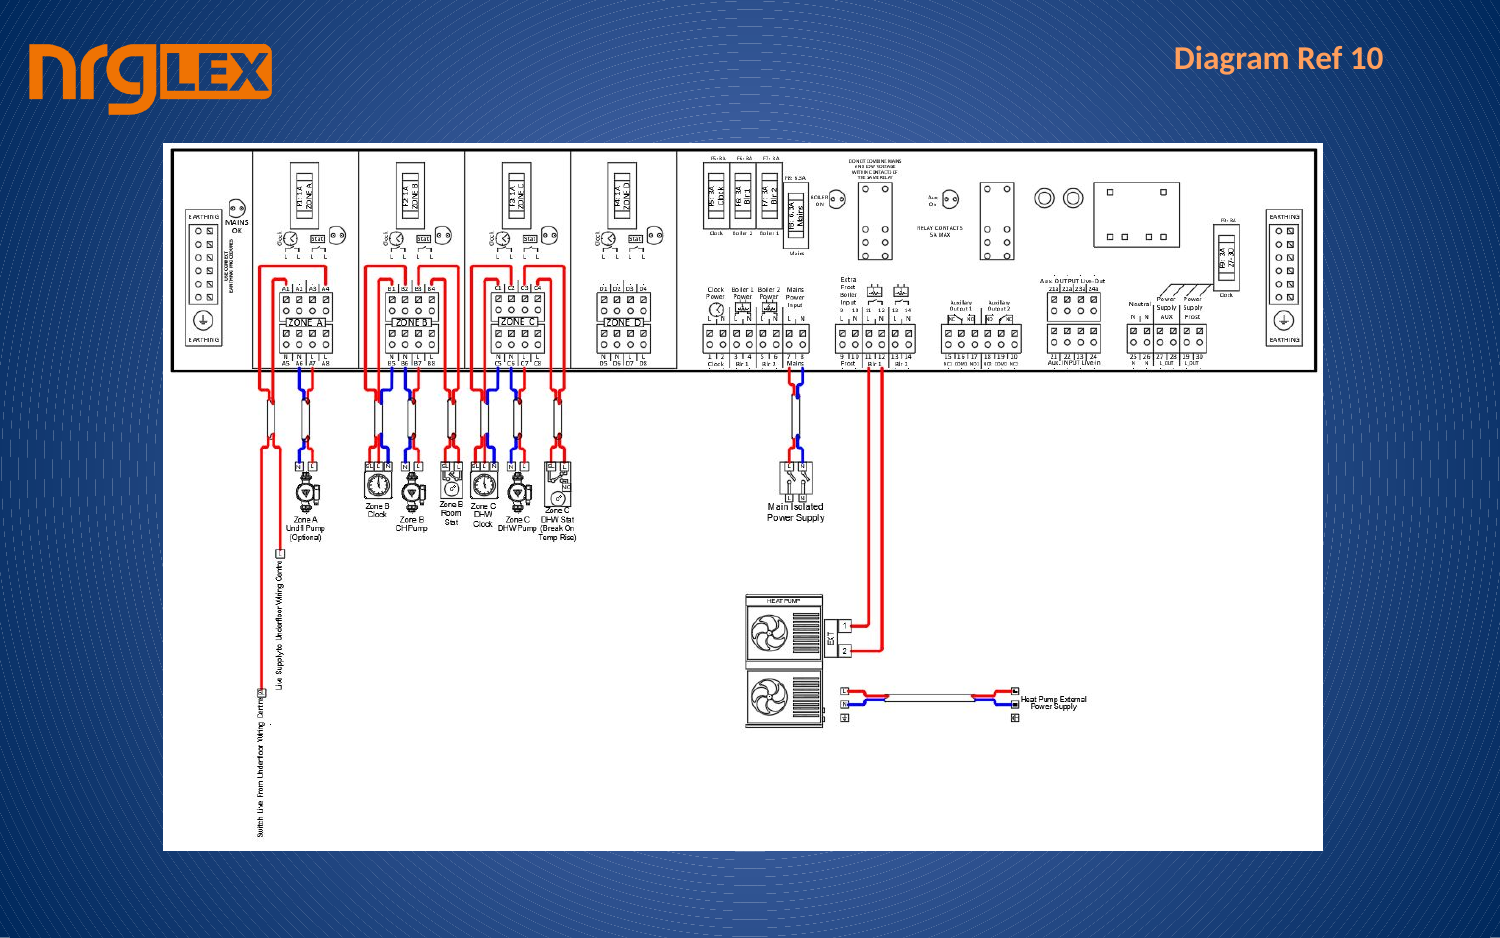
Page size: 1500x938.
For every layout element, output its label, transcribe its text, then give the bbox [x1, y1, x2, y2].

picture [163, 143, 1323, 851]
picture [29, 44, 272, 115]
text_box Diagram Ref 10 [1158, 28, 1399, 84]
